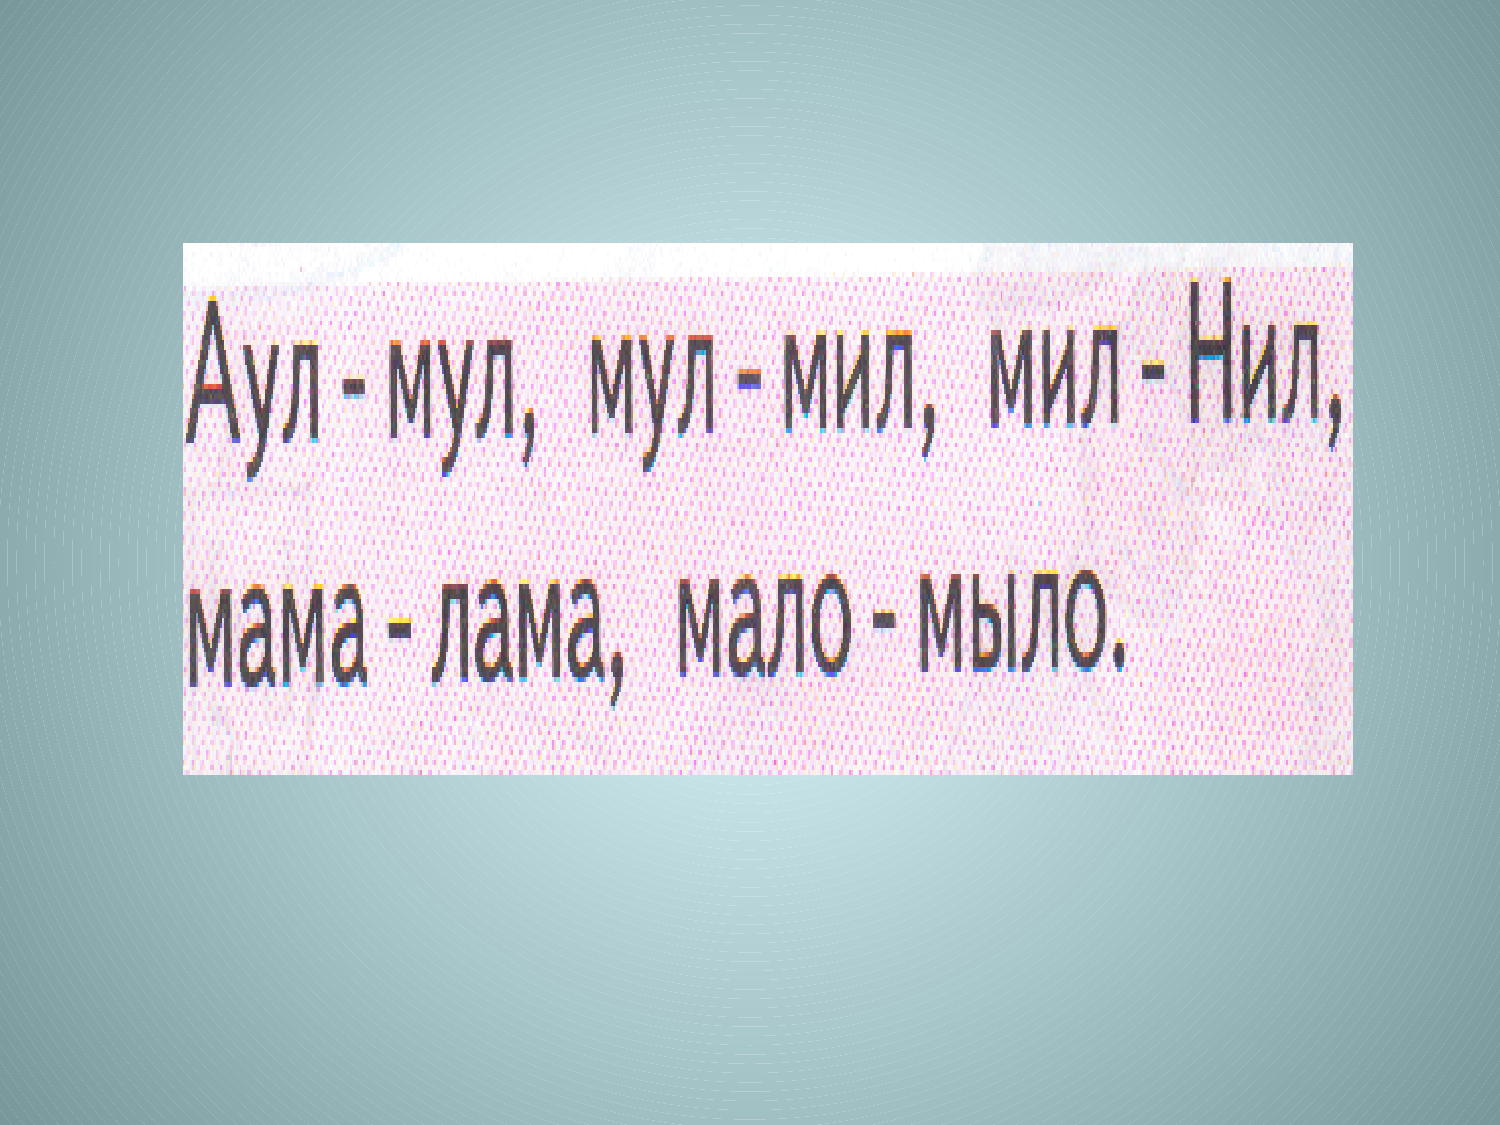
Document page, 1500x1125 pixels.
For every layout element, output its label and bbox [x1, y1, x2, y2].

picture [182, 243, 1353, 776]
